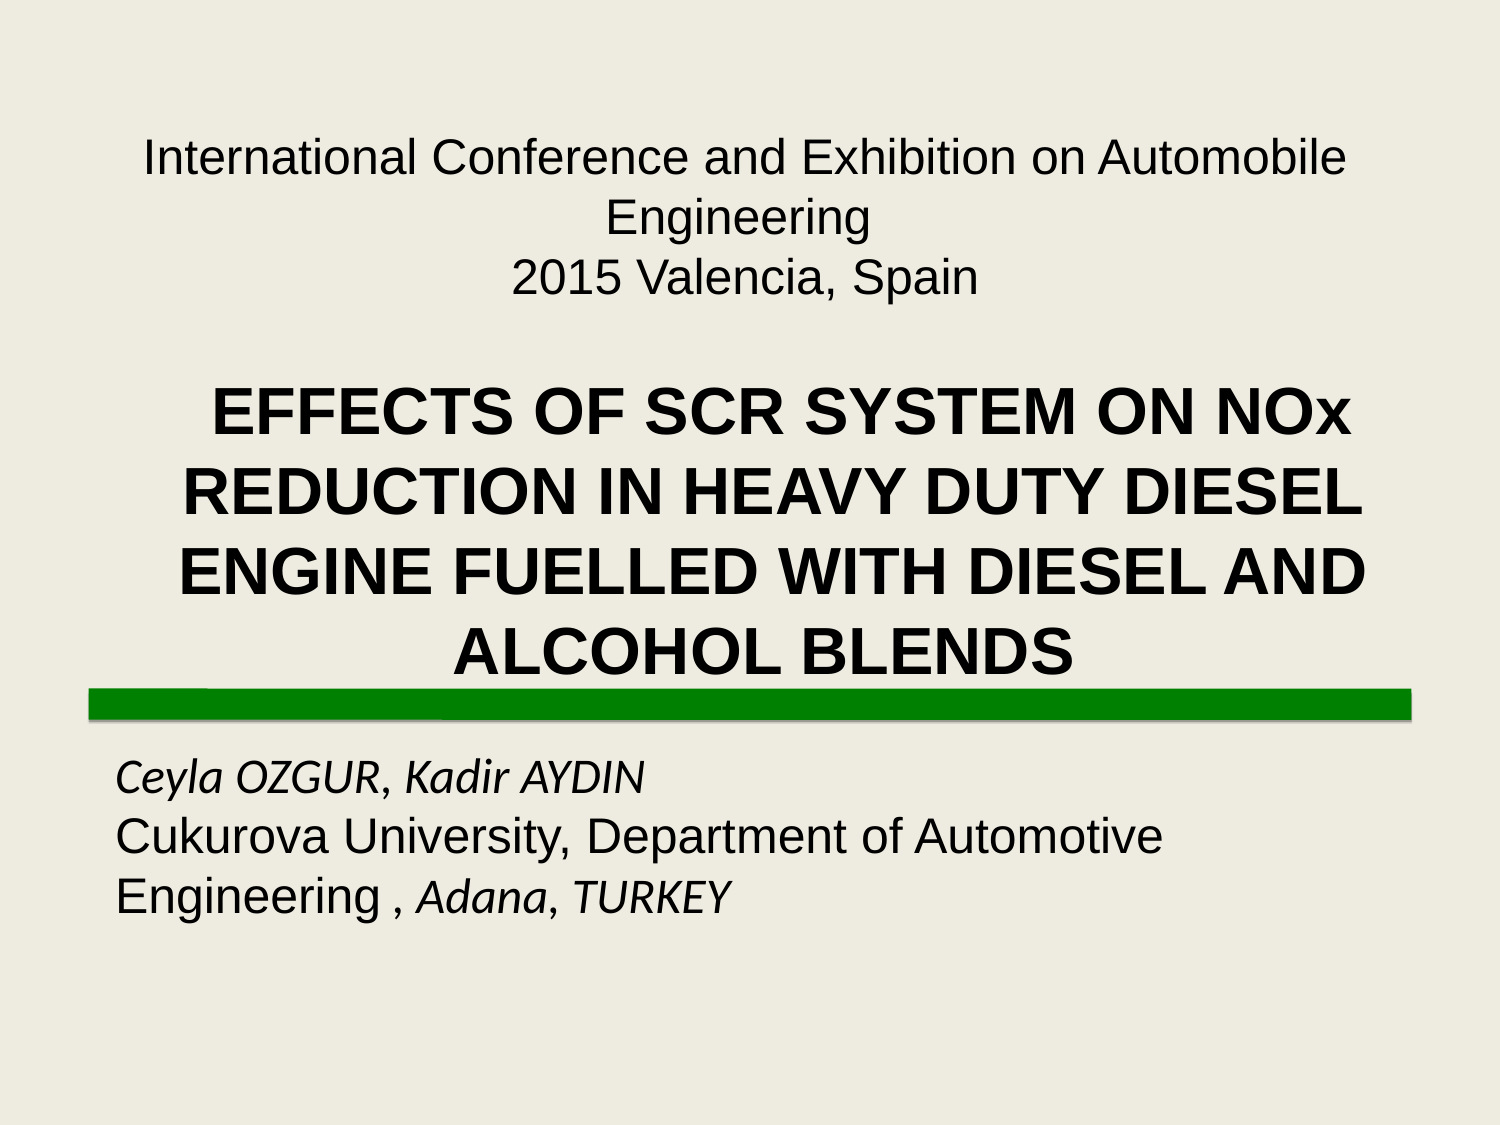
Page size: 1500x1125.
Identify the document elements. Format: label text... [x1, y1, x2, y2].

title EFFECTS OF SCR SYSTEM ON NOx REDUCTION IN HEAVY DUTY DIESEL ENGINE FUELLED WITH DIESEL AND ALCOHOL BLENDS [123, 326, 1423, 650]
subtitle Ceyla OZGUR, Kadir AYDIN Cukurova University, Department of Automotive Engineering , Adana, TURKEY [100, 735, 1436, 1024]
text_box International Conference and Exhibition on Automobile Engineering 2015 Valencia, Spain [107, 93, 1383, 335]
